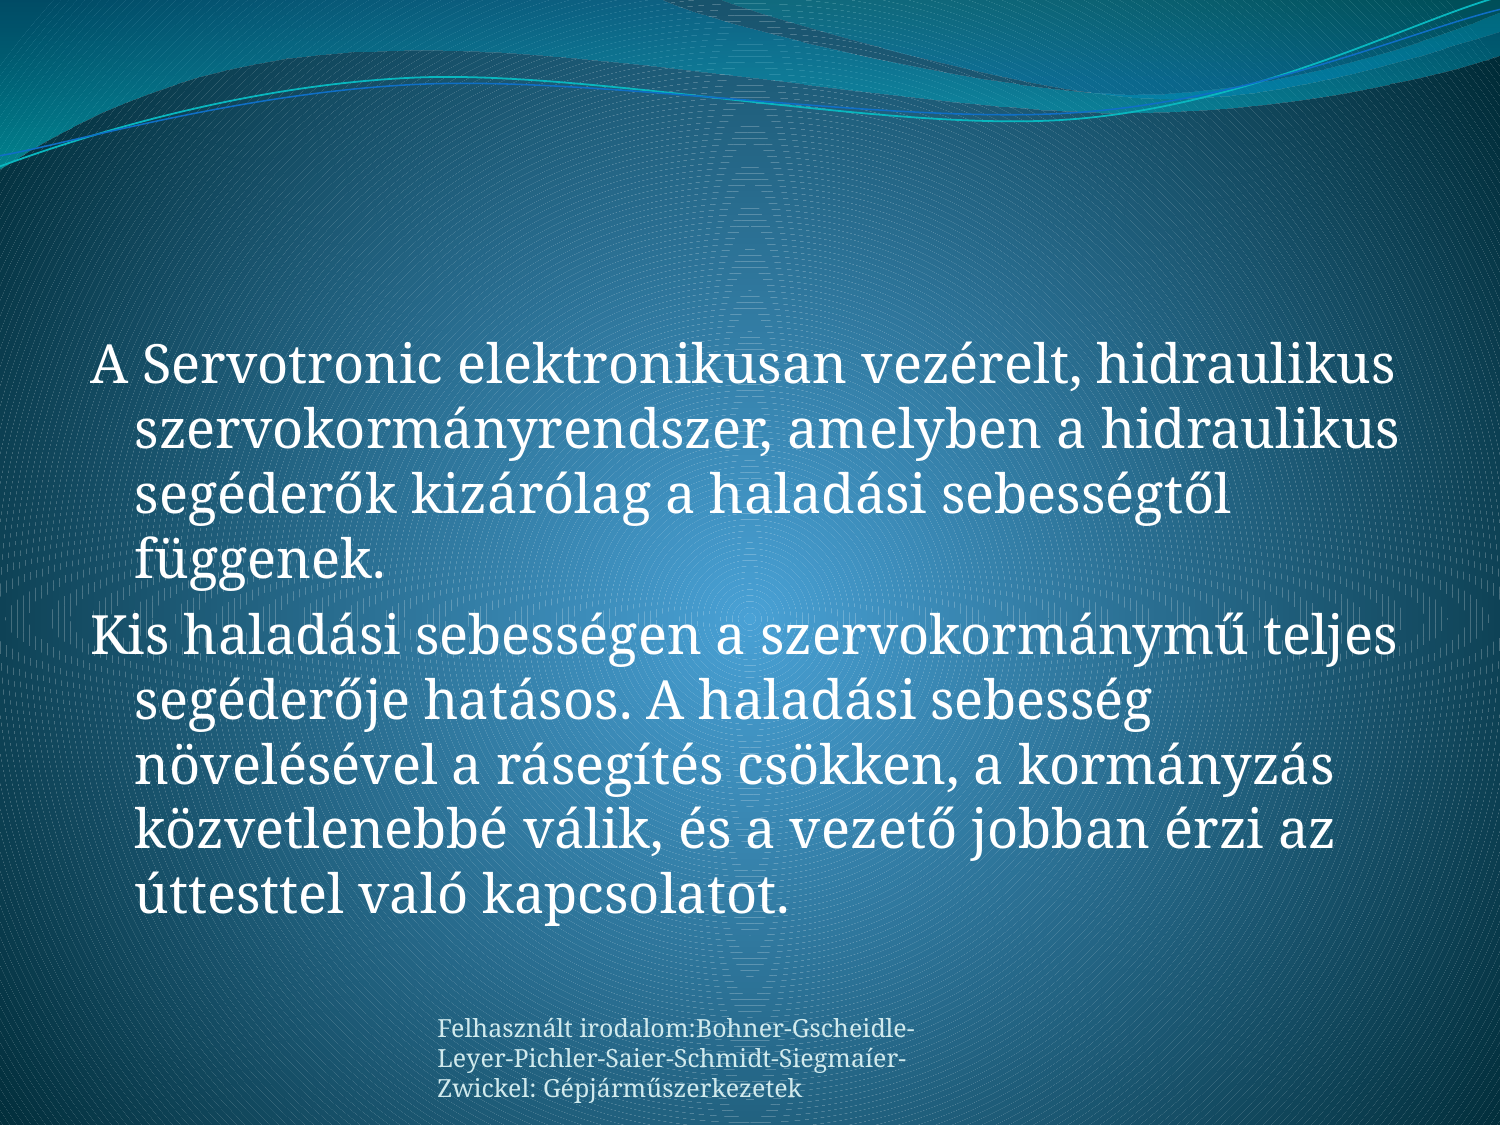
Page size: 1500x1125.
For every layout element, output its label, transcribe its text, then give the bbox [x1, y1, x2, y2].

footer Felhasznált irodalom:Bohner-Gscheidle-Leyer-Pichler-Saier-Schmidt-Siegmaíer-Zwickel: Gépjárműszerkezetek [437, 1042, 988, 1103]
list A Servotronic elektronikusan vezérelt, hidraulikus szervokormányrendszer, amelyben a hidraulikus segéderők kizárólag a haladási sebességtől függenek. Kis haladási sebességen a szervokormánymű teljes segéderője hatásos. A haladási sebesség növelésével a rásegítés csökken, a kormányzás közvetlenebbé válik, és a vezető jobban érzi az úttesttel való kapcsolatot. [74, 245, 1426, 1038]
